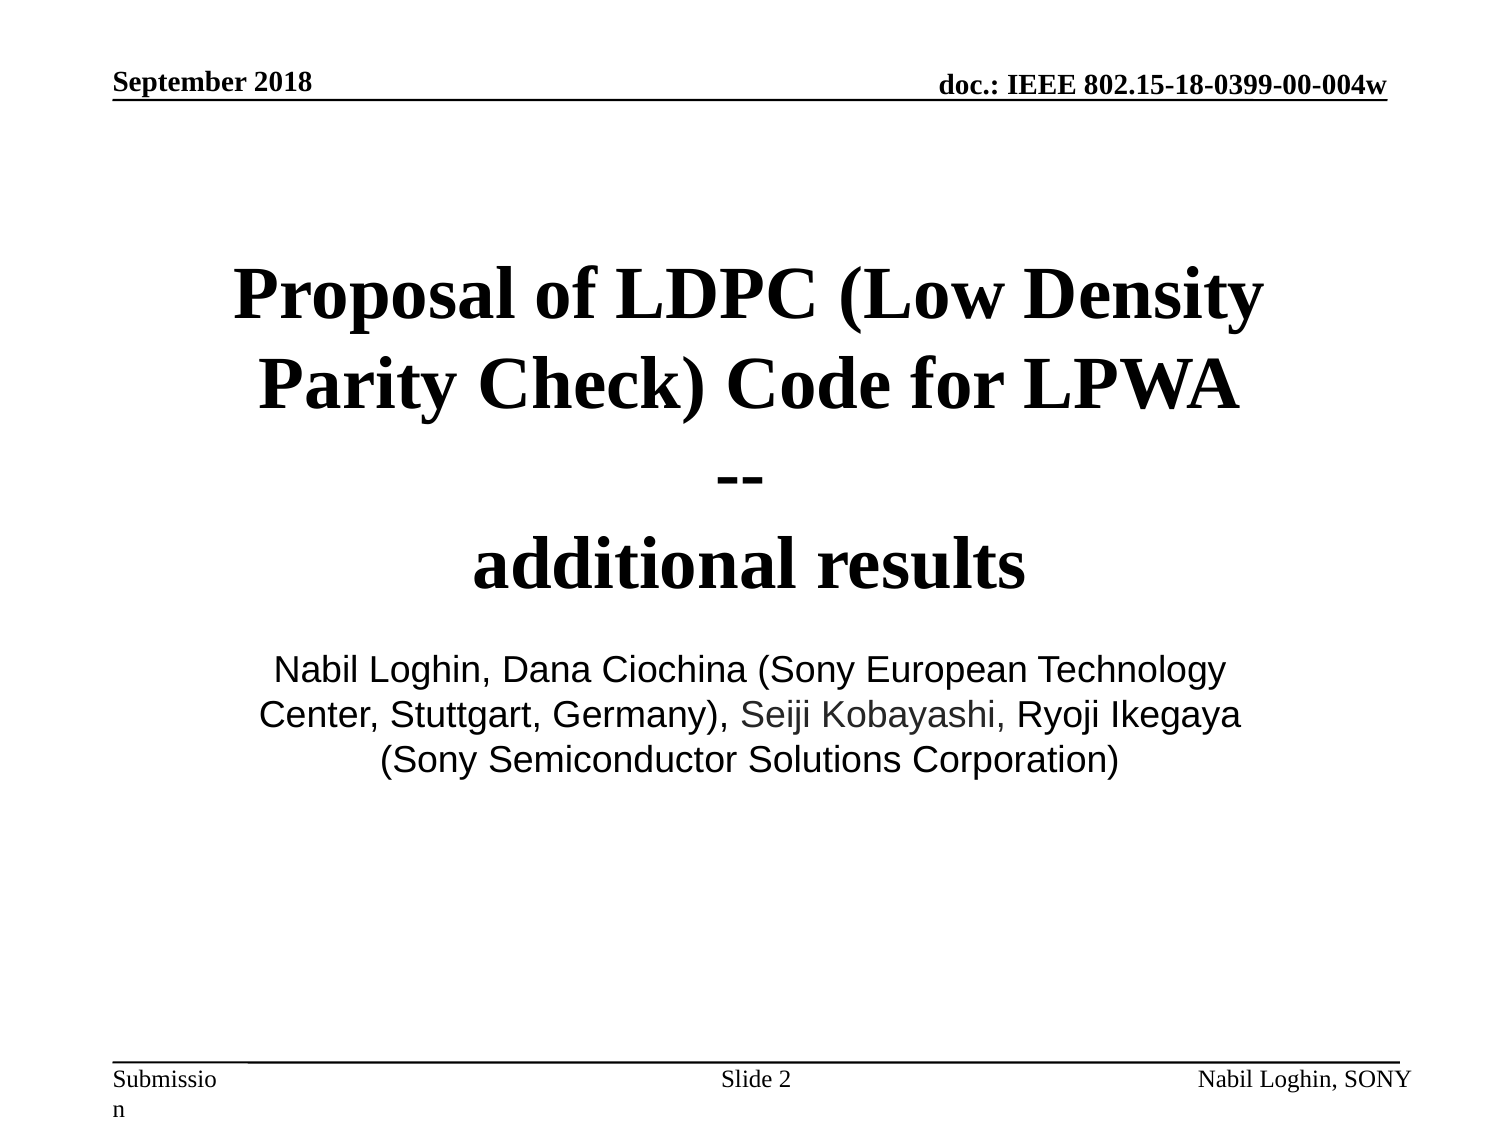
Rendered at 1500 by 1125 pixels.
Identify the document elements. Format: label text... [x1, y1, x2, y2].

subtitle Nabil Loghin, Dana Ciochina (Sony European Technology Center, Stuttgart, Germany), Seiji Kobayashi, Ryoji Ikegaya (Sony Semiconductor Solutions Corporation) [225, 637, 1275, 925]
footer Nabil Loghin, SONY [900, 1062, 1413, 1093]
title Proposal of LDPC (Low Density Parity Check) Code for LPWA -- additional results [112, 375, 1388, 563]
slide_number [112, 62, 375, 98]
slide_number Slide 2 [712, 1062, 800, 1093]
